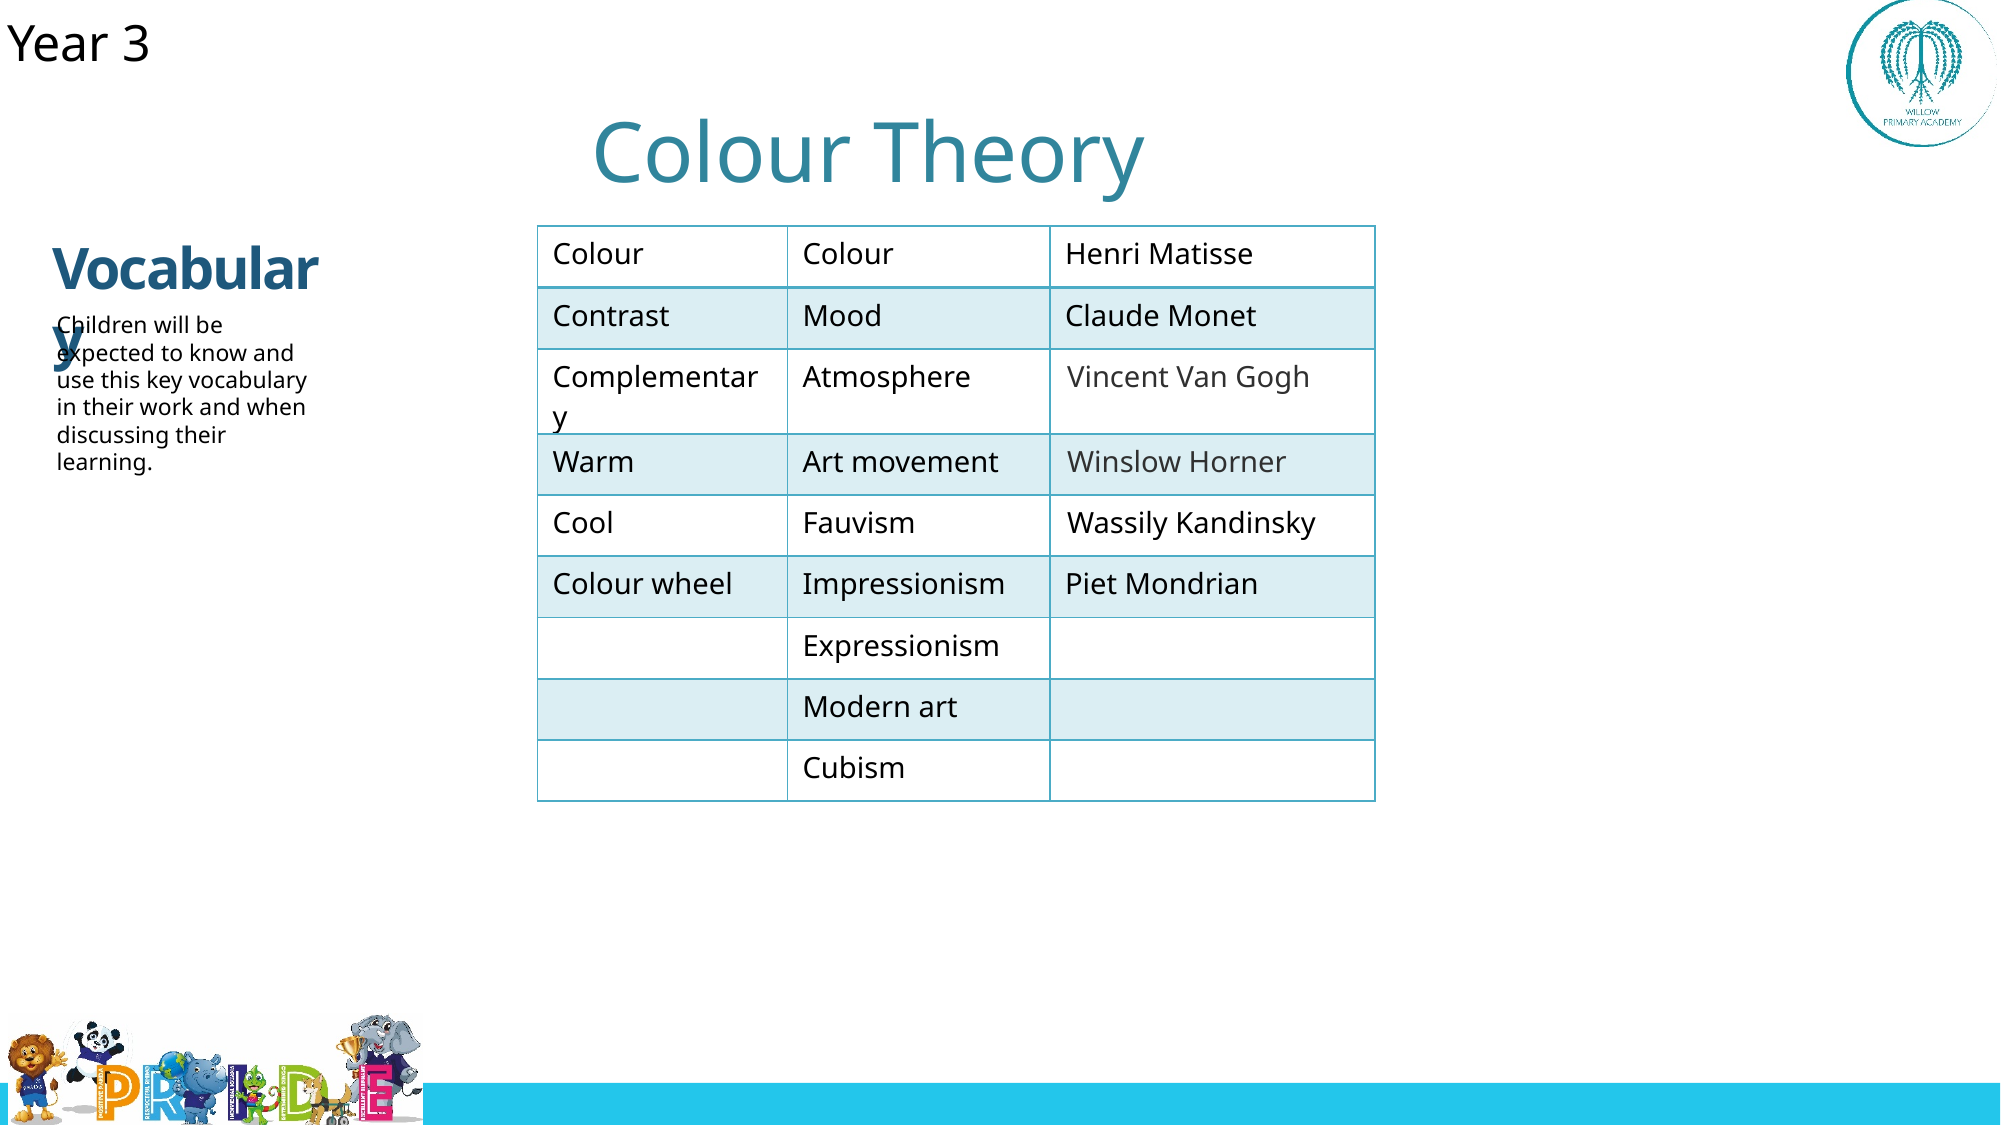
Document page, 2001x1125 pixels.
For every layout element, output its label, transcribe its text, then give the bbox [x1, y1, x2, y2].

table_cell Claude Monet [1051, 289, 1374, 348]
table_cell [1051, 680, 1374, 739]
table_cell Vincent Van Gogh [1051, 350, 1374, 433]
table_header Colour [788, 227, 1049, 286]
table_cell [538, 741, 787, 800]
table_cell Cubism [788, 741, 1049, 800]
table_cell [538, 680, 787, 739]
table_cell Cool [538, 496, 787, 555]
picture [7, 1012, 423, 1125]
table_cell Modern art [788, 680, 1049, 739]
text_box Year 3 [5, 9, 565, 72]
table_cell Atmosphere [788, 350, 1049, 433]
table_cell Impressionism [788, 557, 1049, 617]
table_cell Wassily Kandinsky [1051, 496, 1374, 555]
text_box Children will be expected to know and use this key vocabulary in their work and when discussing their learning. [41, 303, 339, 483]
table_cell Complementary [538, 350, 787, 433]
table_cell Expressionism [788, 618, 1049, 678]
picture [1846, 0, 1997, 147]
table_cell [1051, 741, 1374, 800]
text_box Colour Theory [576, 92, 1922, 207]
table_cell Fauvism [788, 496, 1049, 555]
table_cell Mood [788, 289, 1049, 348]
table_cell Winslow Horner [1051, 435, 1374, 494]
table_cell [538, 618, 787, 678]
table_header Henri Matisse [1051, 227, 1374, 286]
table_cell Colour wheel [538, 557, 787, 617]
table_cell Contrast [538, 289, 787, 348]
text_box Vocabulary [49, 229, 341, 370]
table_cell Warm [538, 435, 787, 494]
table_cell [1051, 618, 1374, 678]
table_header Colour [538, 227, 787, 286]
table_cell Art movement [788, 435, 1049, 494]
table_cell Piet Mondrian [1051, 557, 1374, 617]
